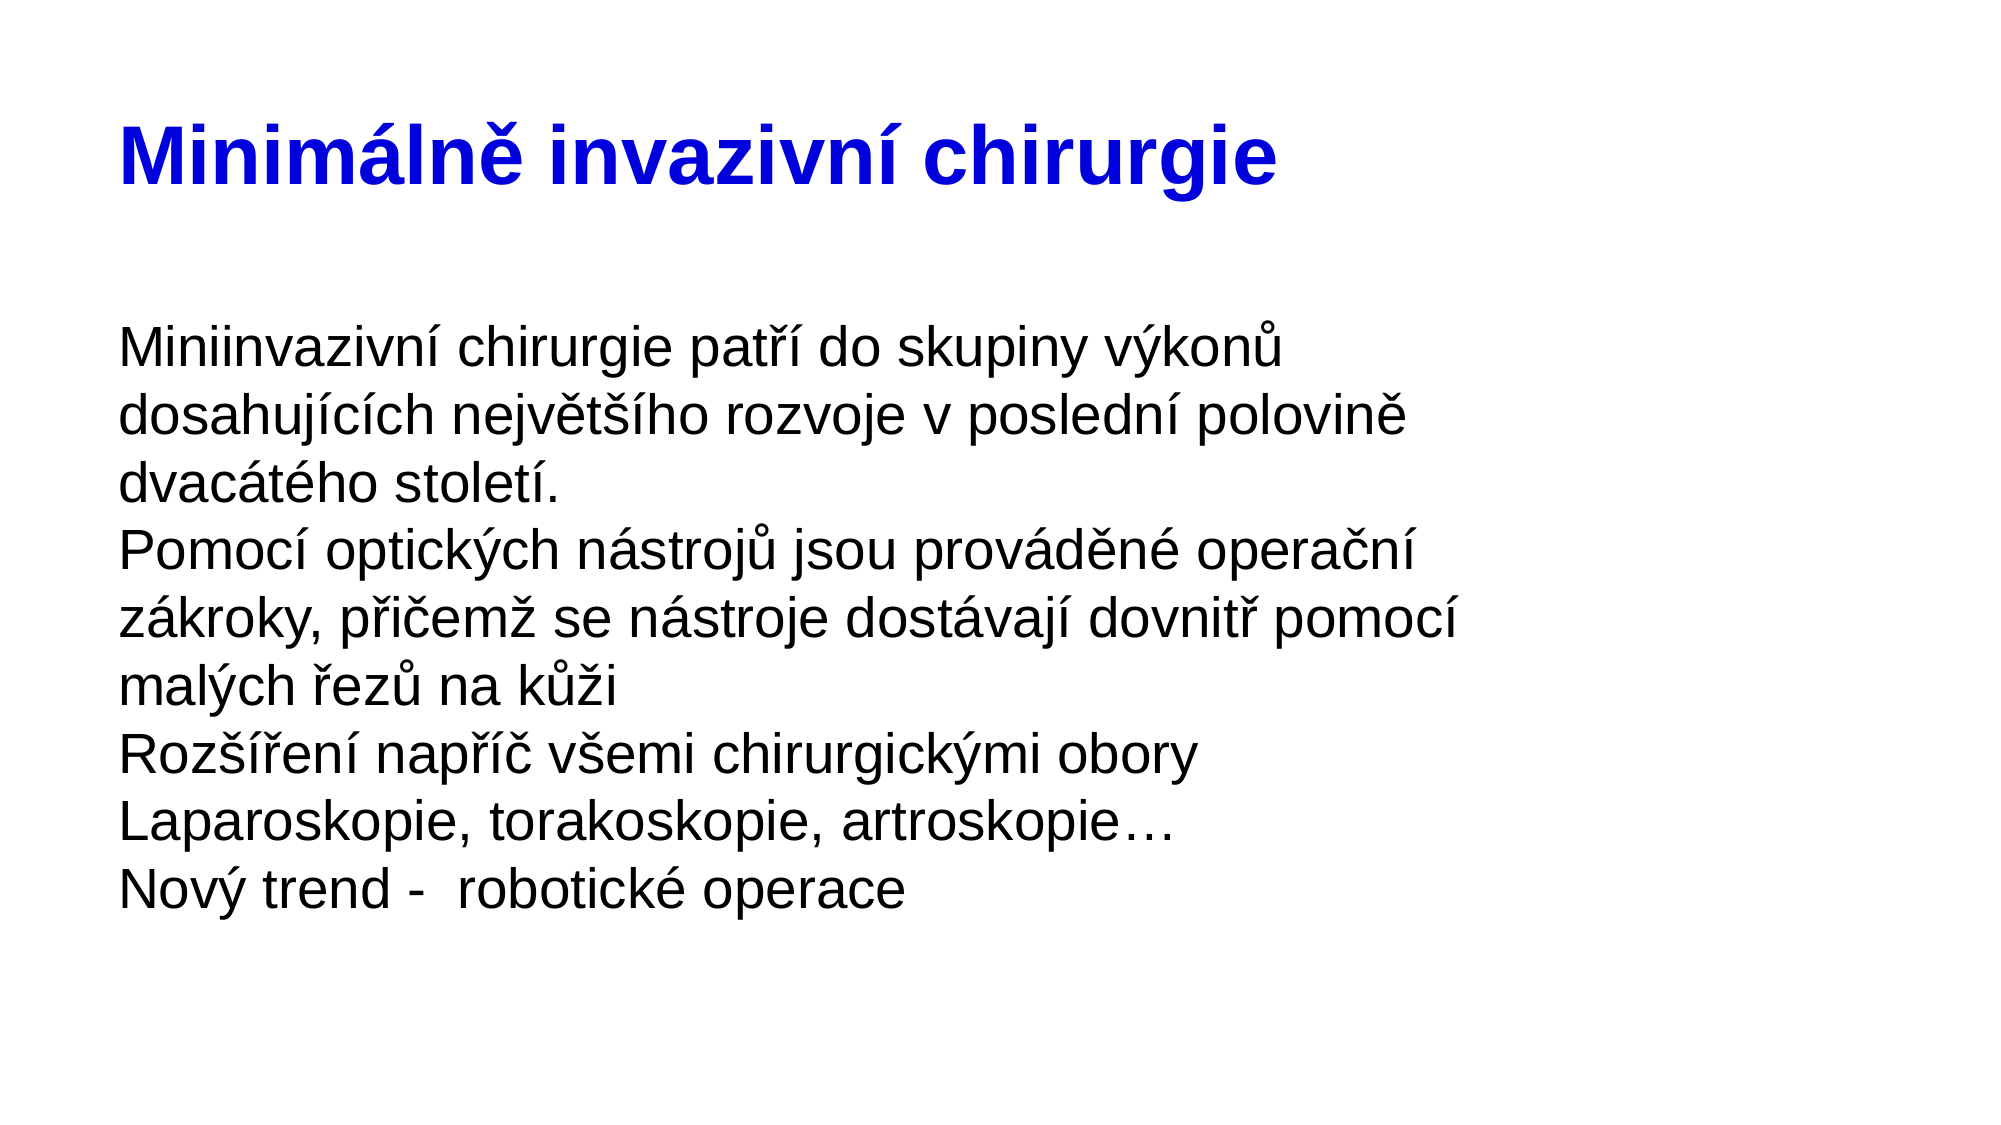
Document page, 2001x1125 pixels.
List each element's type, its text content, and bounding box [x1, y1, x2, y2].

list Miniinvazivní chirurgie patří do skupiny výkonů dosahujících největšího rozvoje v poslední polovině dvacátého století. Pomocí optických nástrojů jsou prováděné operační zákroky, přičemž se nástroje dostávají dovnitř pomocí malých řezů na kůži Rozšíření napříč všemi chirurgickými obory Laparoskopie, torakoskopie, artroskopie… Nový trend - robotické operace [118, 310, 1600, 924]
title Minimálně invazivní chirurgie [118, 118, 1883, 193]
